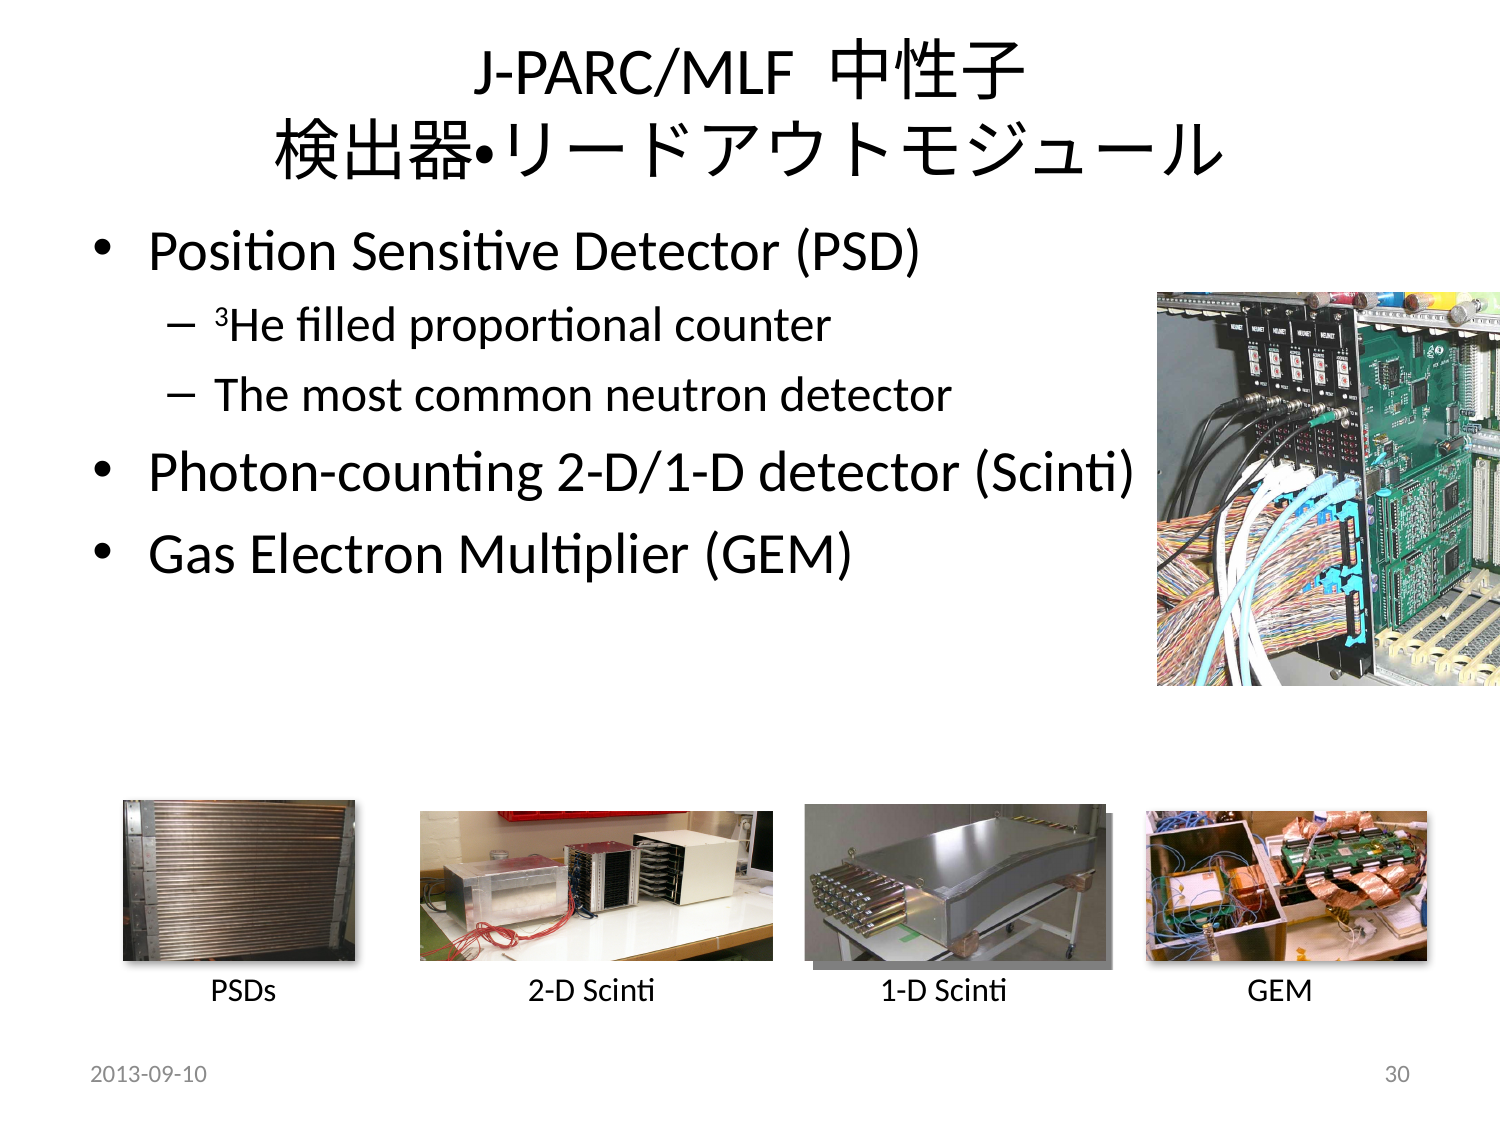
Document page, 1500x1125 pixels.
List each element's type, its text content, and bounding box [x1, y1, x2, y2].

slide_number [75, 1042, 425, 1103]
picture [804, 804, 1107, 962]
text_box GEM [1232, 969, 1328, 1016]
list Position Sensitive Detector (PSD) 3He filled proportional counter The most common neutron detector Photon-counting 2-D/1-D detector (Scinti) Gas Electron Multiplier (GEM) [77, 204, 1320, 793]
text_box 2-D Scinti [513, 969, 671, 1016]
text_box 1-D Scinti [864, 969, 1023, 1016]
picture [1156, 292, 1500, 686]
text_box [420, 811, 773, 962]
picture [1146, 810, 1427, 962]
title J-PARC/MLF 中性子 検出器・リードアウトモジュール [75, 20, 1425, 196]
text_box PSDs [195, 969, 292, 1016]
picture [122, 799, 356, 962]
slide_number 30 [1074, 1042, 1425, 1103]
